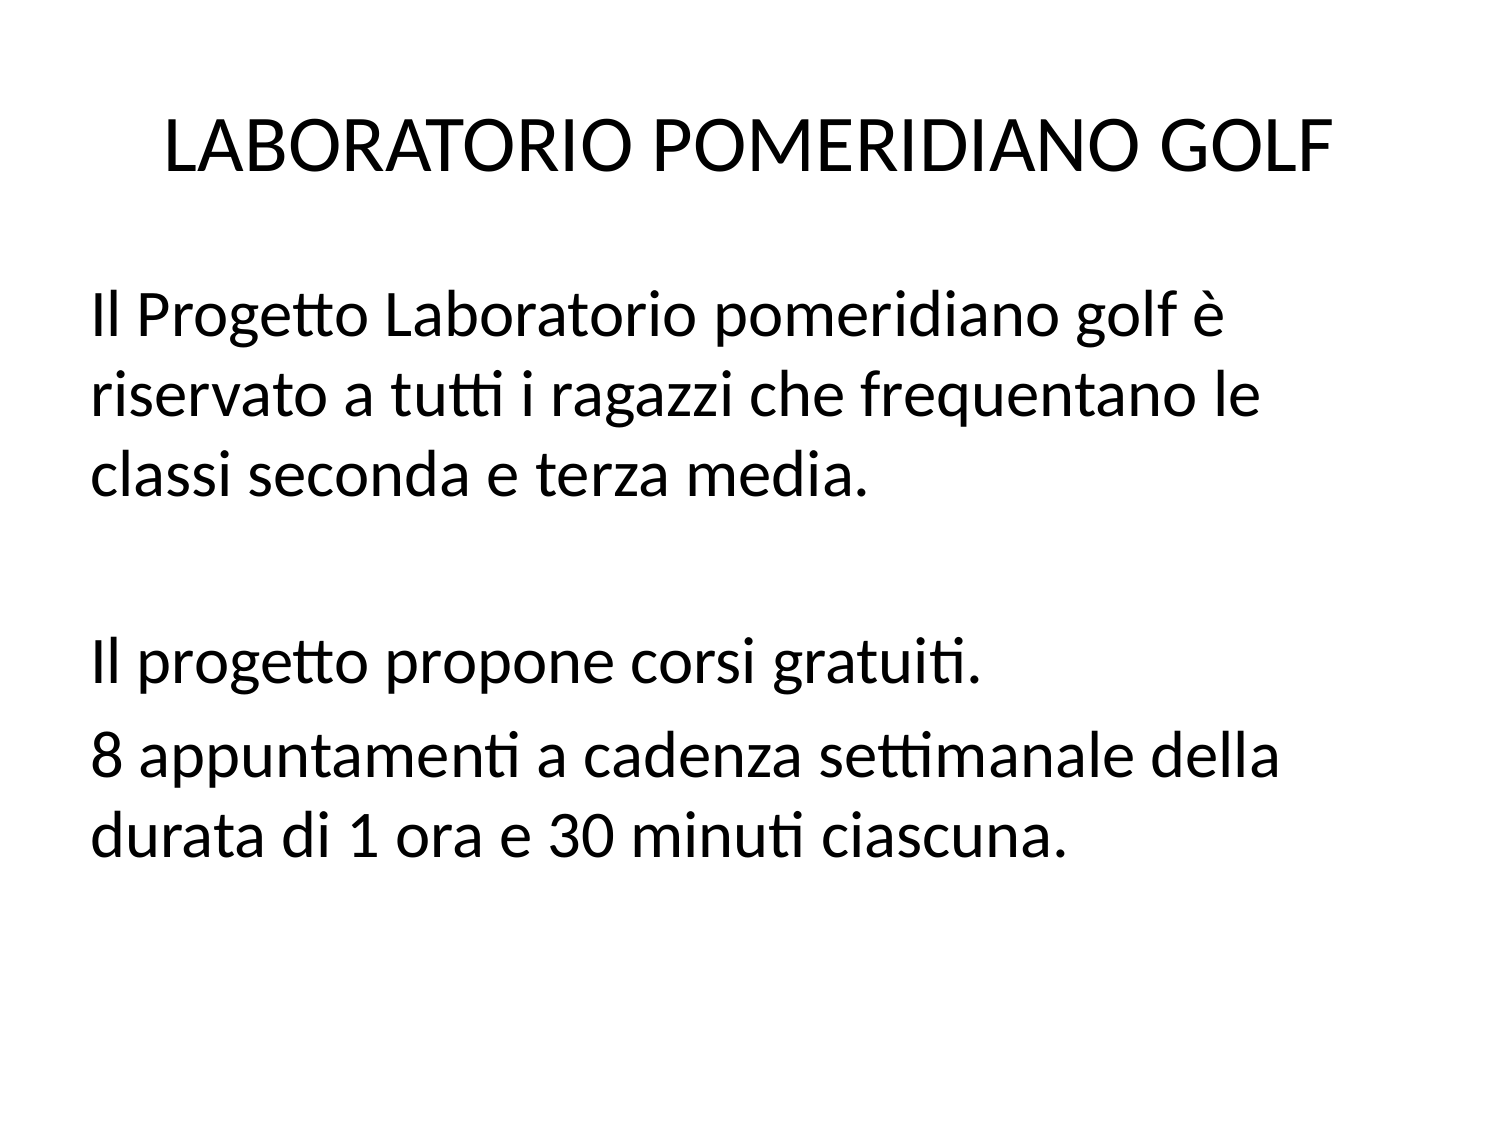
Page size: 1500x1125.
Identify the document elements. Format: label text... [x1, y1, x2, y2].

list Il Progetto Laboratorio pomeridiano golf è riservato a tutti i ragazzi che frequentano le classi seconda e terza media. Il progetto propone corsi gratuiti. 8 appuntamenti a cadenza settimanale della durata di 1 ora e 30 minuti ciascuna. [75, 262, 1425, 1005]
title LABORATORIO POMERIDIANO GOLF [75, 45, 1425, 233]
